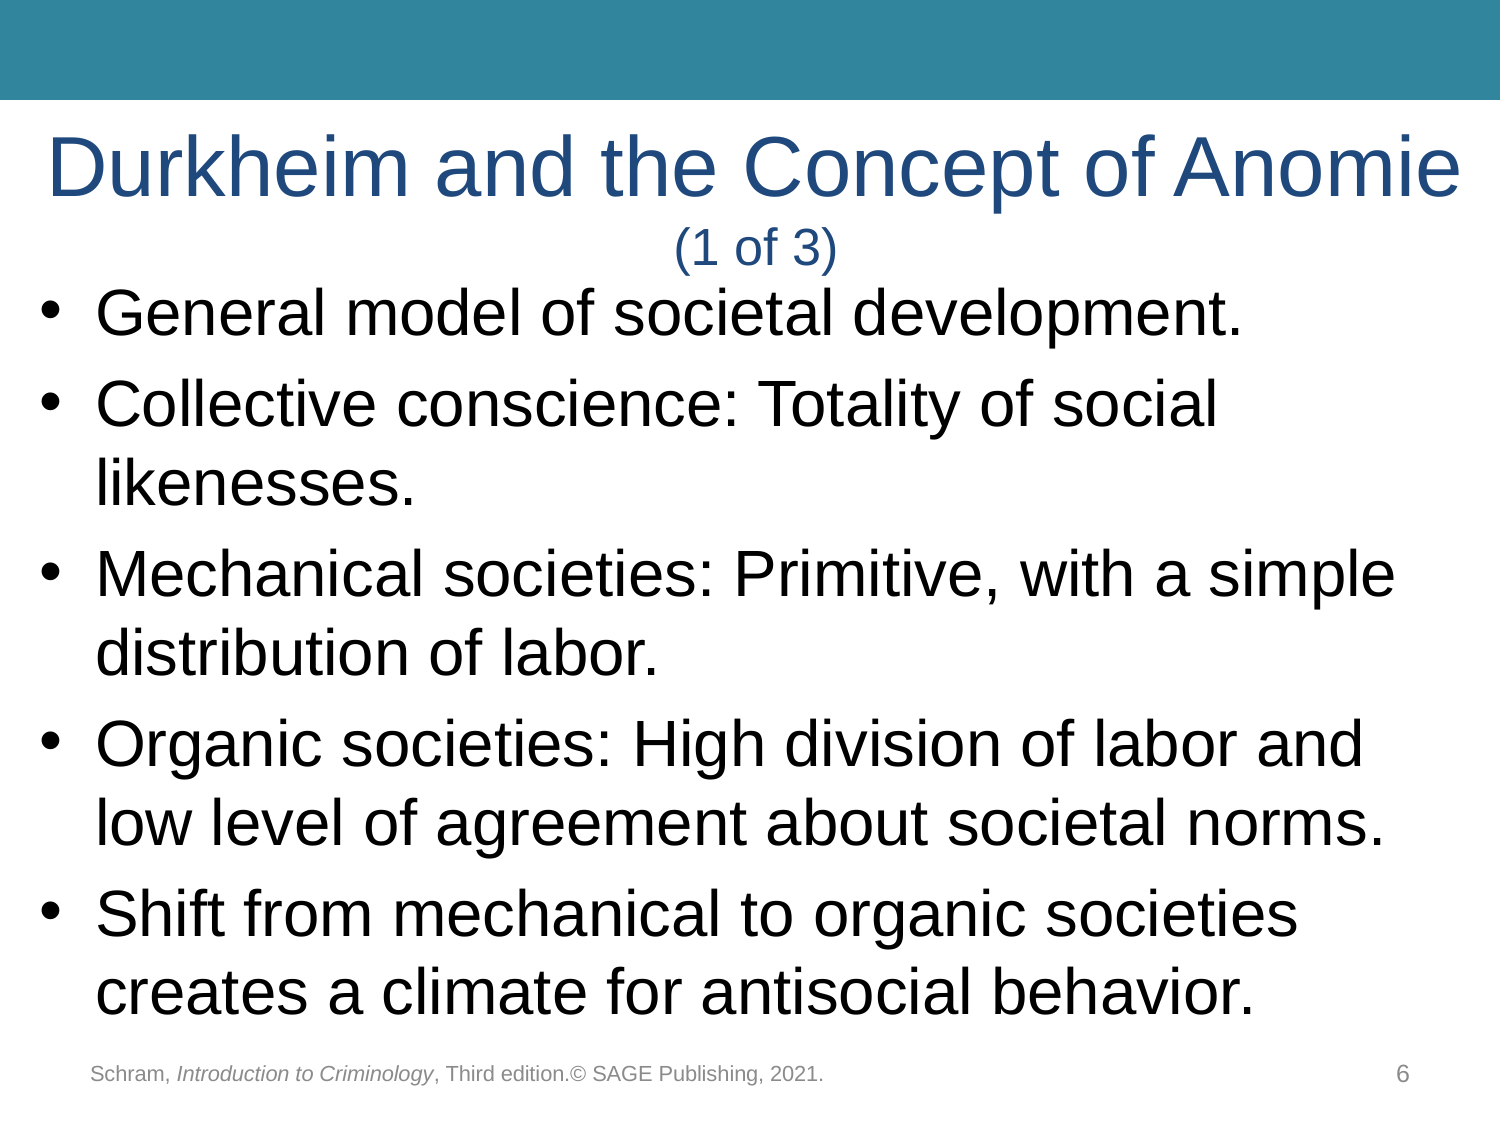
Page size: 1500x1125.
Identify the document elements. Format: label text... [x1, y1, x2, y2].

list General model of societal development. Collective conscience: Totality of social likenesses. Mechanical societies: Primitive, with a simple distribution of labor. Organic societies: High division of labor and low level of agreement about societal norms. Shift from mechanical to organic societies creates a climate for antisocial behavior. [24, 262, 1475, 1043]
footer Schram, Introduction to Criminology, Third edition.© SAGE Publishing, 2021. [75, 1042, 1313, 1103]
title Durkheim and the Concept of Anomie (1 of 3) [31, 99, 1481, 288]
slide_number 6 [1350, 1042, 1425, 1103]
